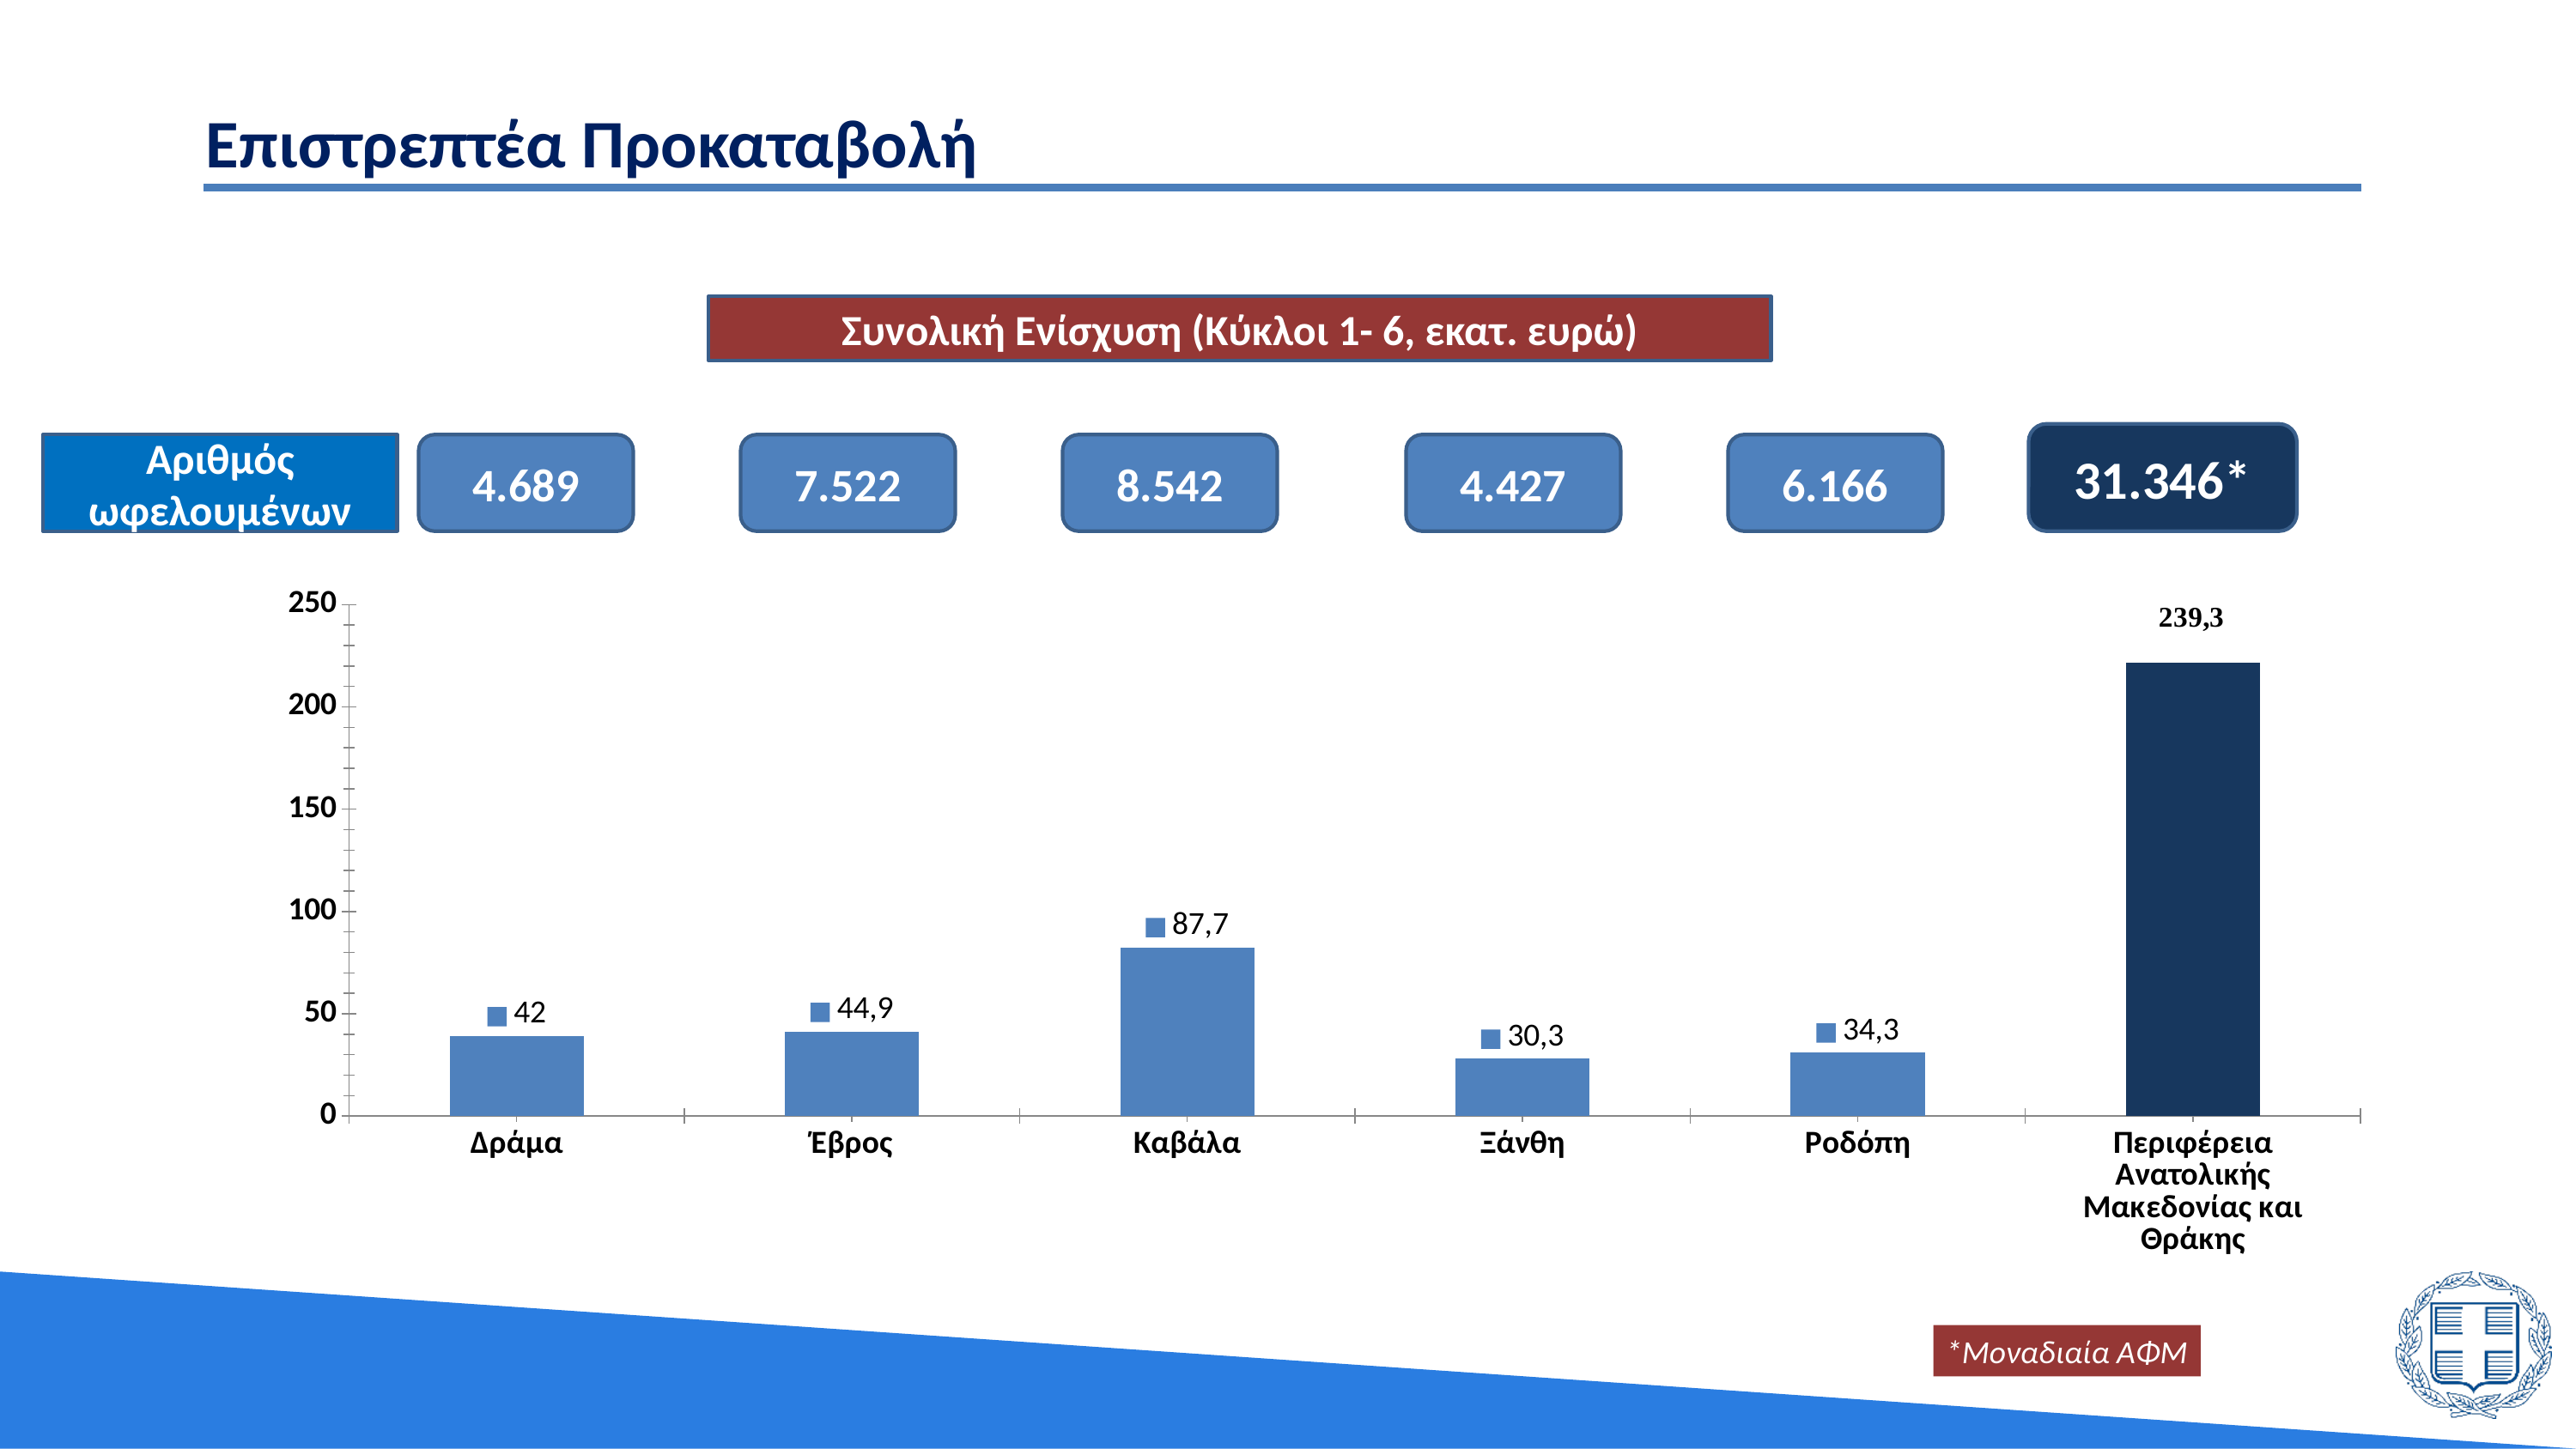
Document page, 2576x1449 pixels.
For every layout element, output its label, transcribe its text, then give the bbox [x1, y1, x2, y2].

text_box 8.542 [1060, 433, 1279, 533]
text_box Συνολική Ενίσχυση (Κύκλοι 1- 6, εκατ. ευρώ) [707, 294, 1773, 362]
text_box *Μοναδιαία ΑΦΜ [1933, 1325, 2201, 1377]
text_box [0, 1271, 2576, 1449]
picture [2396, 1270, 2552, 1420]
text_box Επιστρεπτέα Προκαταβολή [193, 80, 2297, 201]
chart [225, 552, 2362, 1272]
text_box 6.166 [1726, 433, 1945, 533]
text_box 31.346* [2026, 421, 2300, 533]
text_box 4.689 [416, 433, 635, 533]
text_box 4.427 [1404, 433, 1623, 533]
text_box Αριθμός ωφελουμένων [41, 433, 399, 533]
text_box 7.522 [738, 433, 957, 533]
